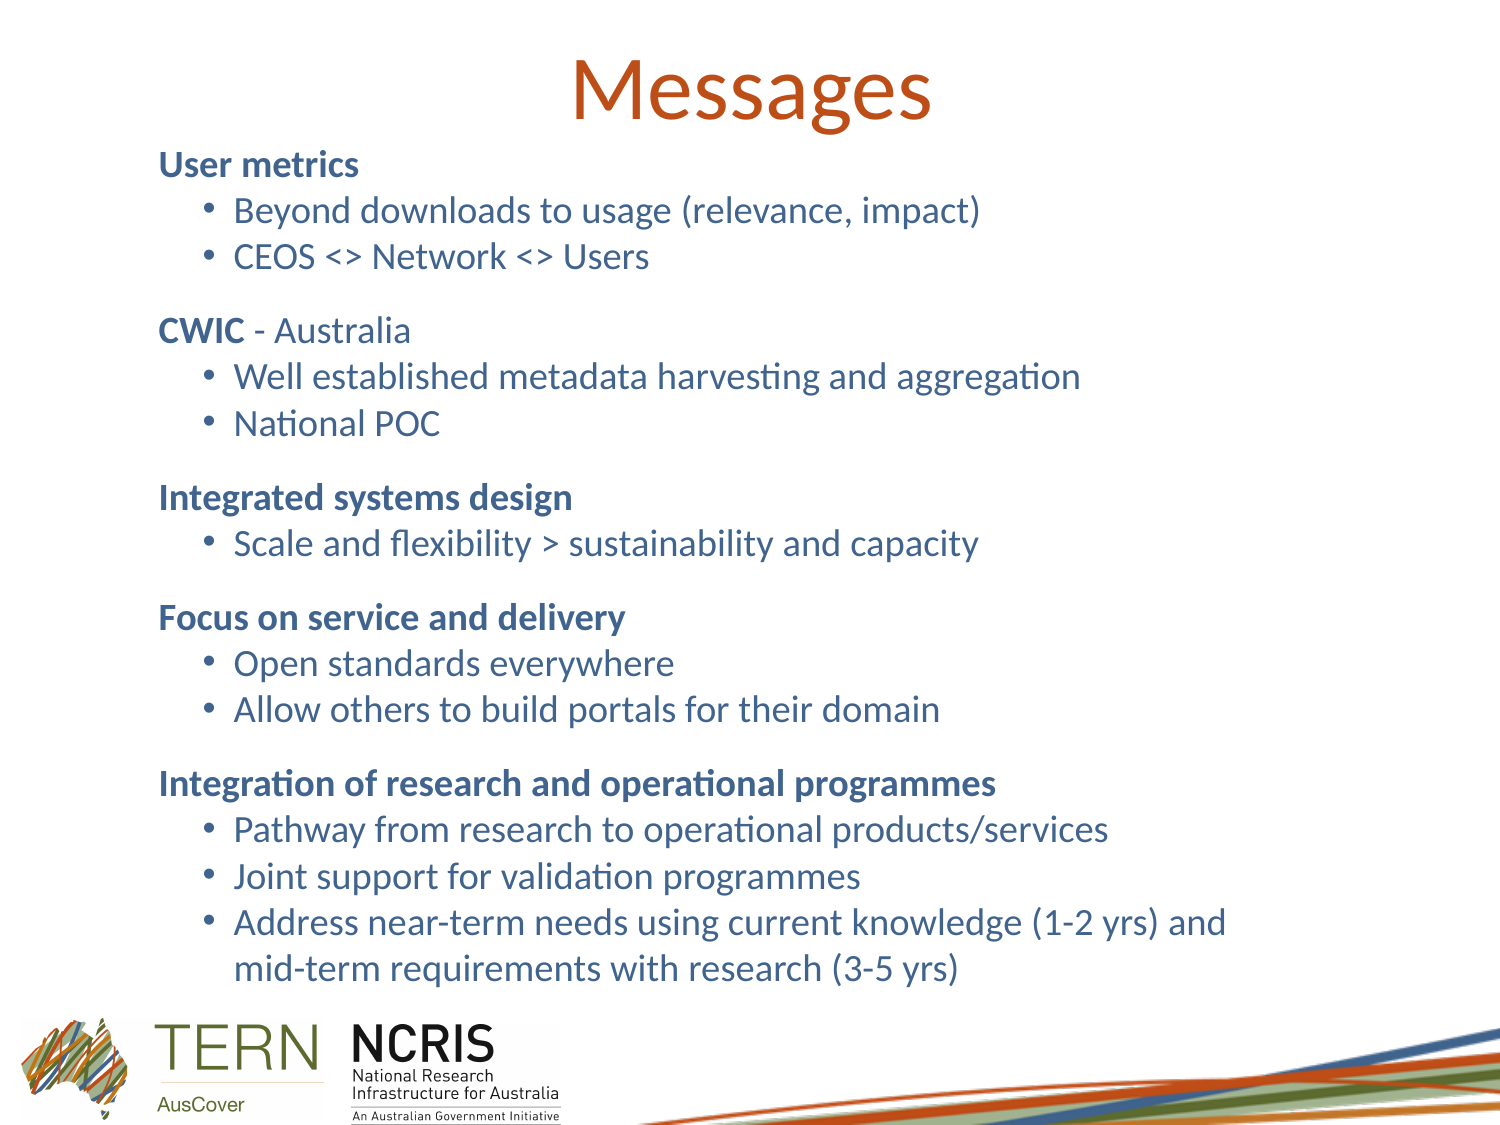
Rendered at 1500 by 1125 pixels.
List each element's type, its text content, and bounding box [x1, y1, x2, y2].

title Messages [76, 19, 1427, 147]
picture [351, 1041, 561, 1125]
picture [21, 1018, 324, 1120]
list User metrics Beyond downloads to usage (relevance, impact) CEOS <> Network <> Users CWIC - Australia Well established metadata harvesting and aggregation National POC Integrated systems design Scale and flexibility > sustainability and capacity Focus on service and delivery Open standards everywhere Allow others to build portals for their domain Integration of research and operational programmes Pathway from research to operational products/services Joint support for validation programmes Address near-term needs using current knowledge (1-2 yrs) and mid-term requirements with research (3-5 yrs) [143, 130, 1301, 1041]
picture [637, 1028, 1500, 1125]
